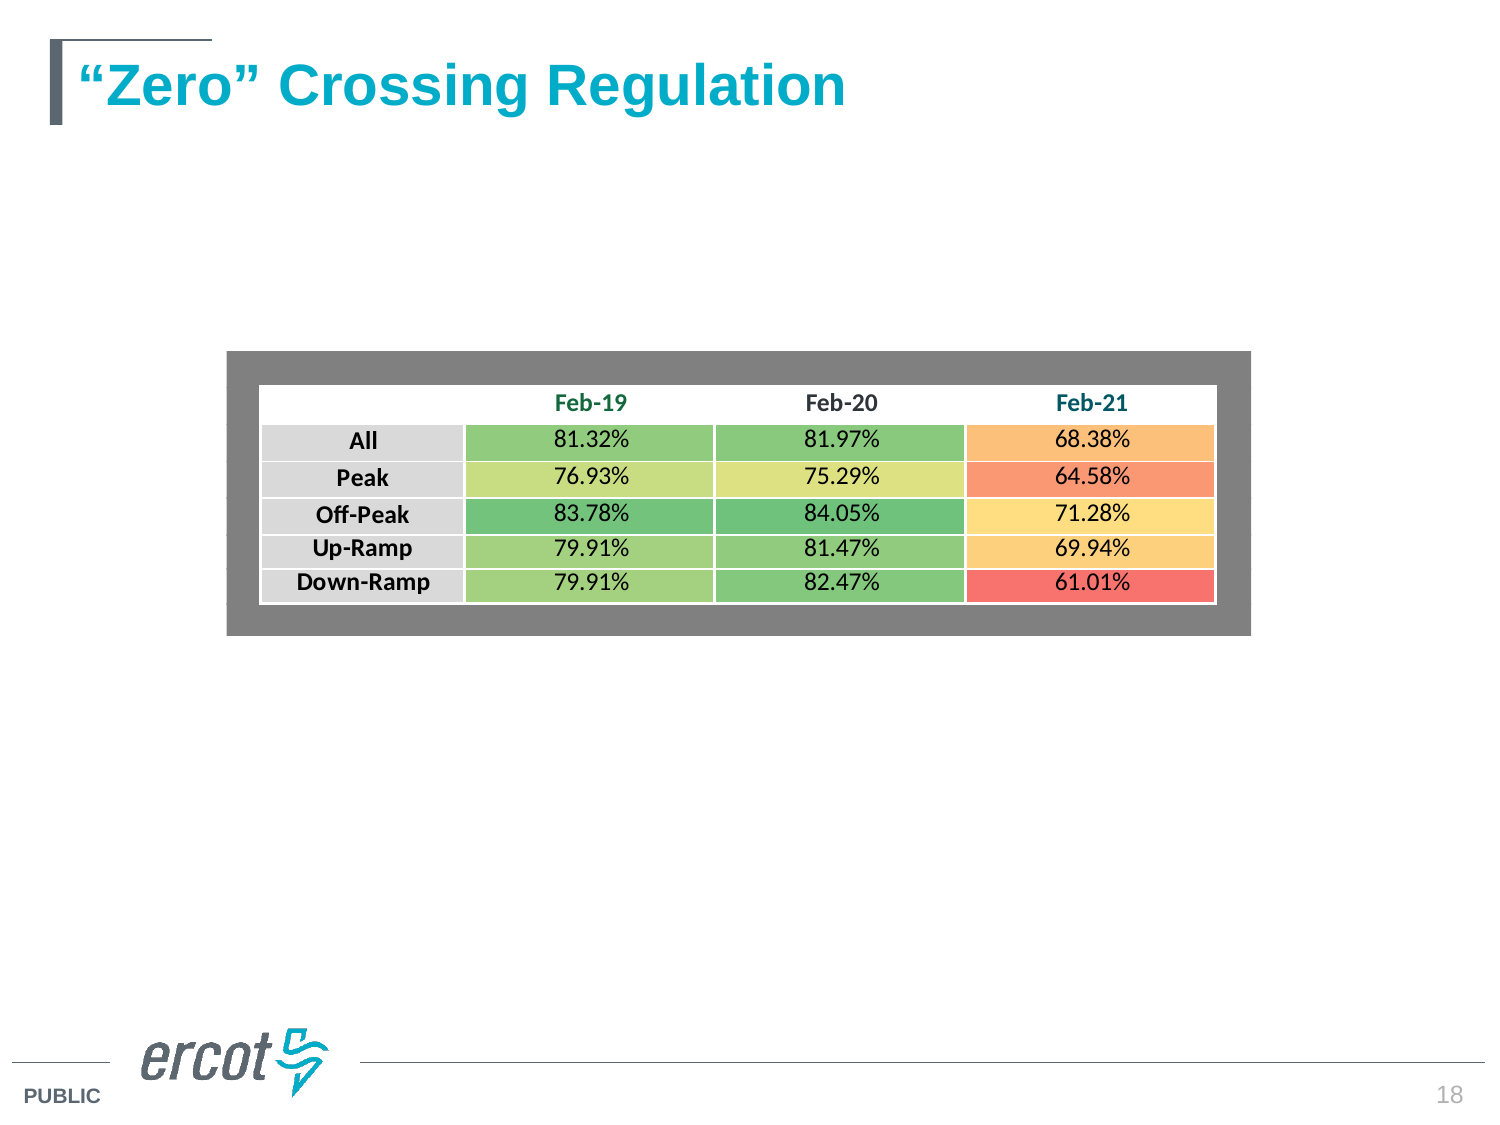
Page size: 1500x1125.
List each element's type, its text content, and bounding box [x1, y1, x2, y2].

slide_number 18 [1412, 1076, 1488, 1112]
picture [224, 349, 1253, 638]
title “Zero” Crossing Regulation [62, 39, 1450, 125]
picture [137, 1024, 332, 1100]
